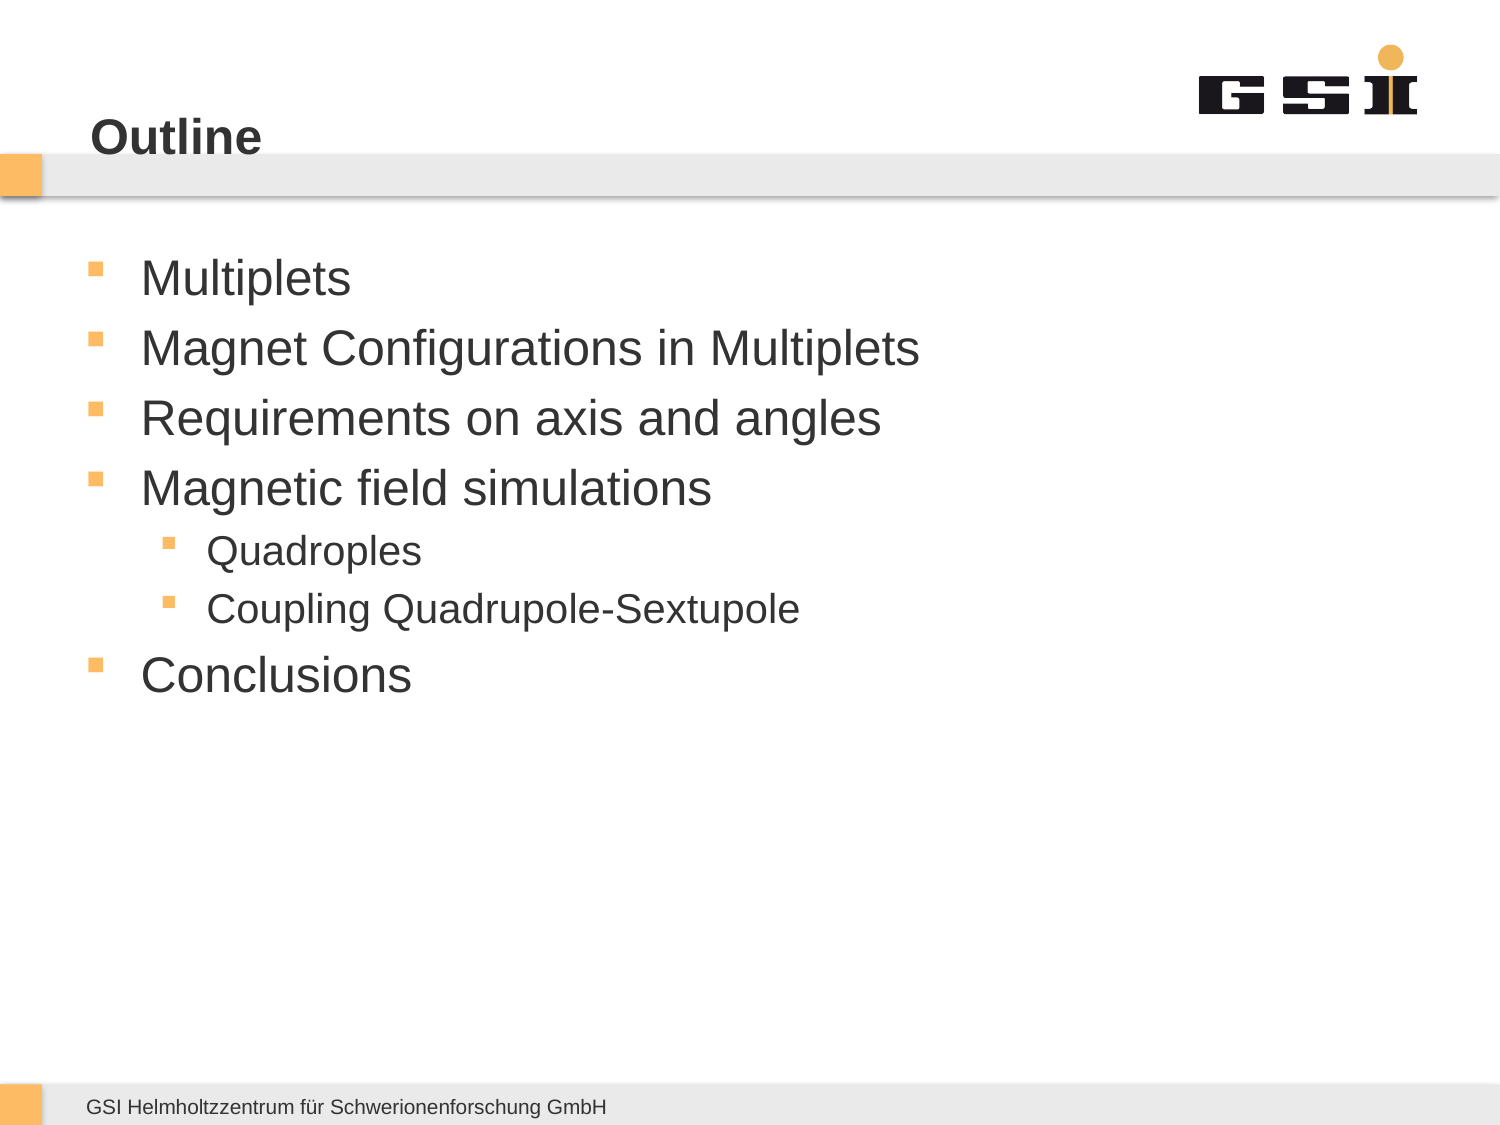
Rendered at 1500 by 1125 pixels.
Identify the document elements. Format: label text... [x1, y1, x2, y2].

list Multiplets Magnet Configurations in Multiplets Requirements on axis and angles Magnetic field simulations Quadroples Coupling Quadrupole-Sextupole Conclusions [69, 237, 1417, 1043]
picture [1197, 42, 1419, 117]
title Outline [75, 39, 1099, 172]
